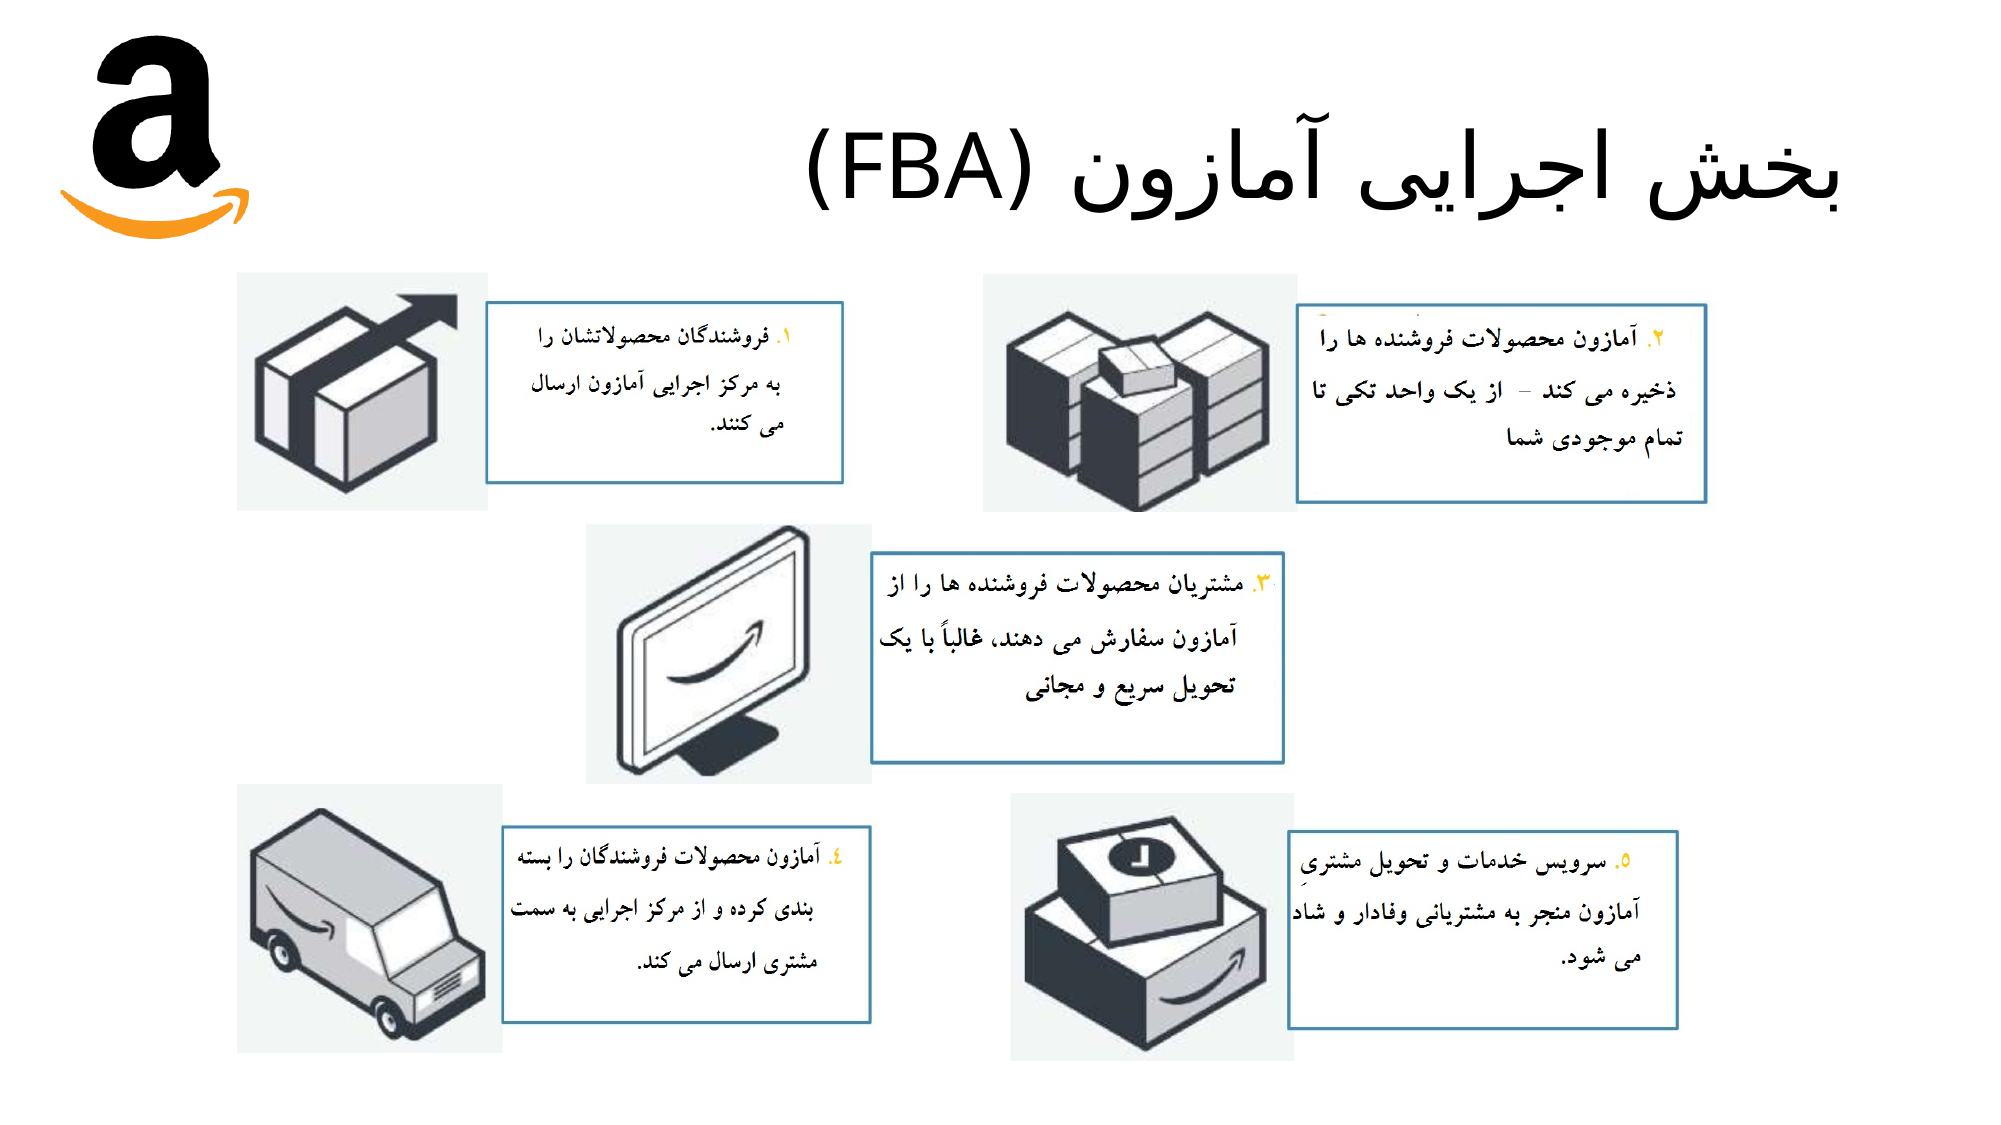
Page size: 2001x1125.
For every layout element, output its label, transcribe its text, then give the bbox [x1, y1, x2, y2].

title بخش اجرایی آمازون (FBA) [385, 59, 1863, 278]
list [237, 250, 884, 518]
picture [983, 250, 1745, 518]
picture [237, 521, 1307, 1053]
picture [1003, 793, 1726, 1061]
picture [0, 0, 385, 278]
